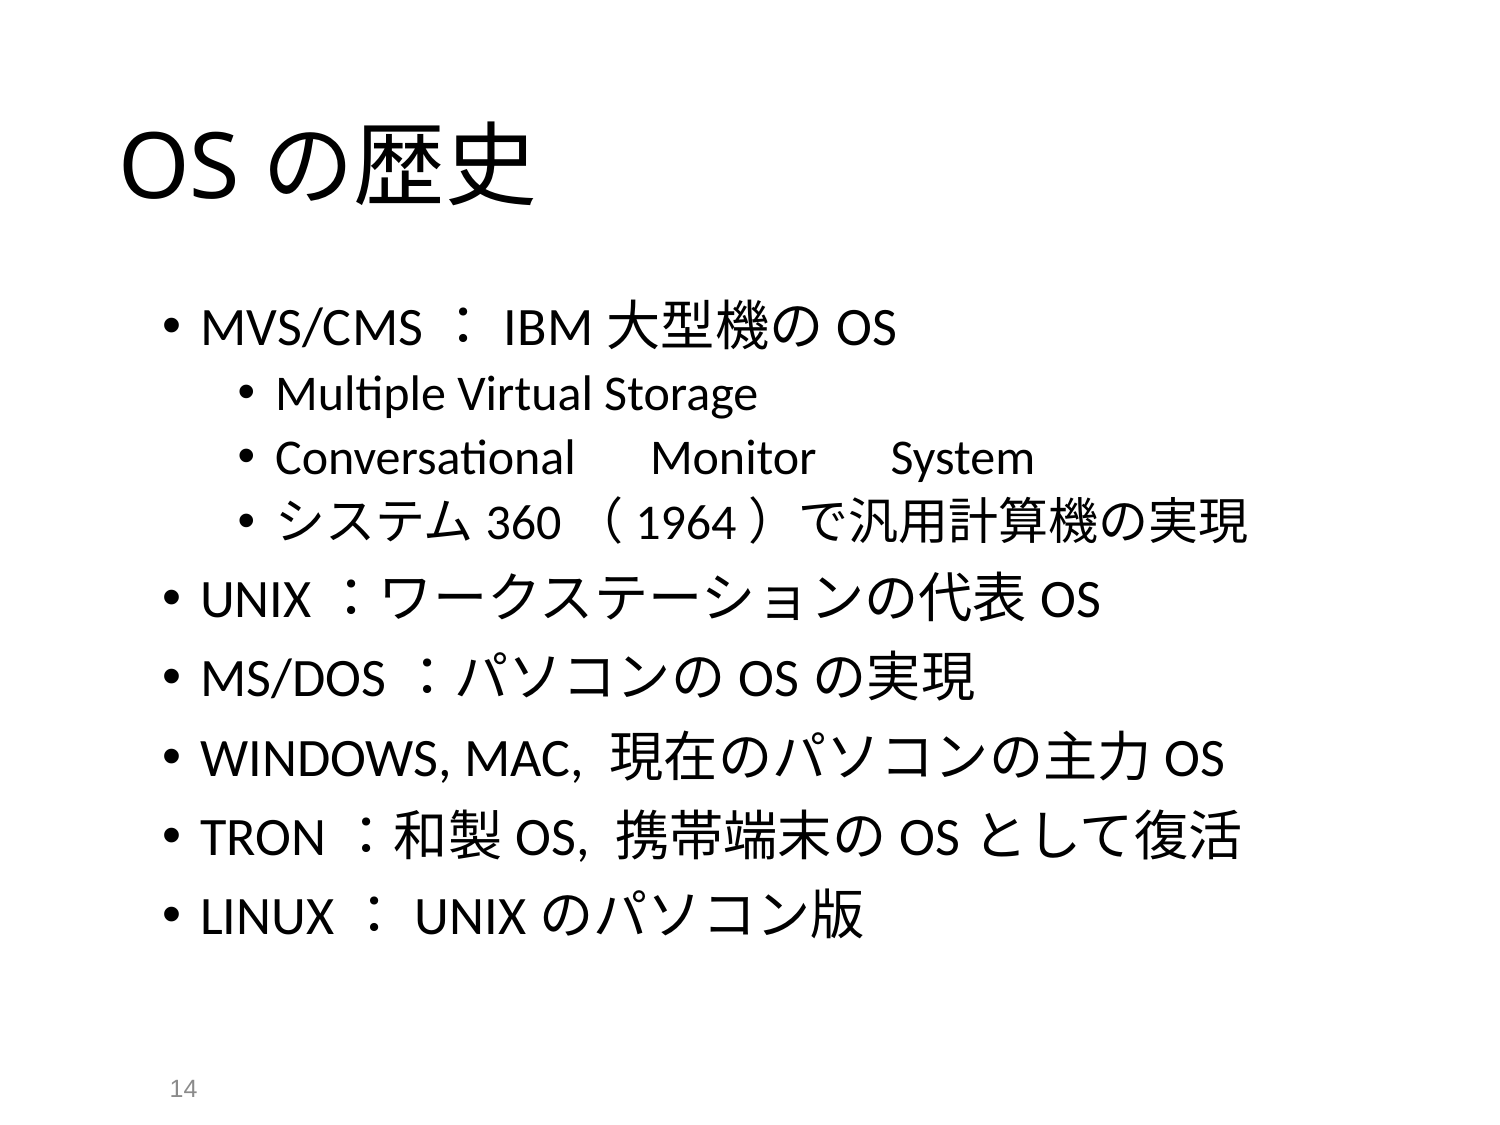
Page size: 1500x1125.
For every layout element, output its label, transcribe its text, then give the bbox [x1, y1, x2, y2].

title OSの歴史 [103, 59, 1397, 278]
list MVS/CMS：IBM大型機のOS Multiple Virtual Storage Conversational Monitor System システム360（1964）で汎用計算機の実現 UNIX：ワークステーションの代表OS MS/DOS：パソコンのOSの実現 WINDOWS, MAC, 現在のパソコンの主力OS TRON：和製OS, 携帯端末のOSとして復活 LINUX：UNIXのパソコン版 [147, 290, 1411, 1036]
slide_number 14 [0, 1050, 213, 1125]
